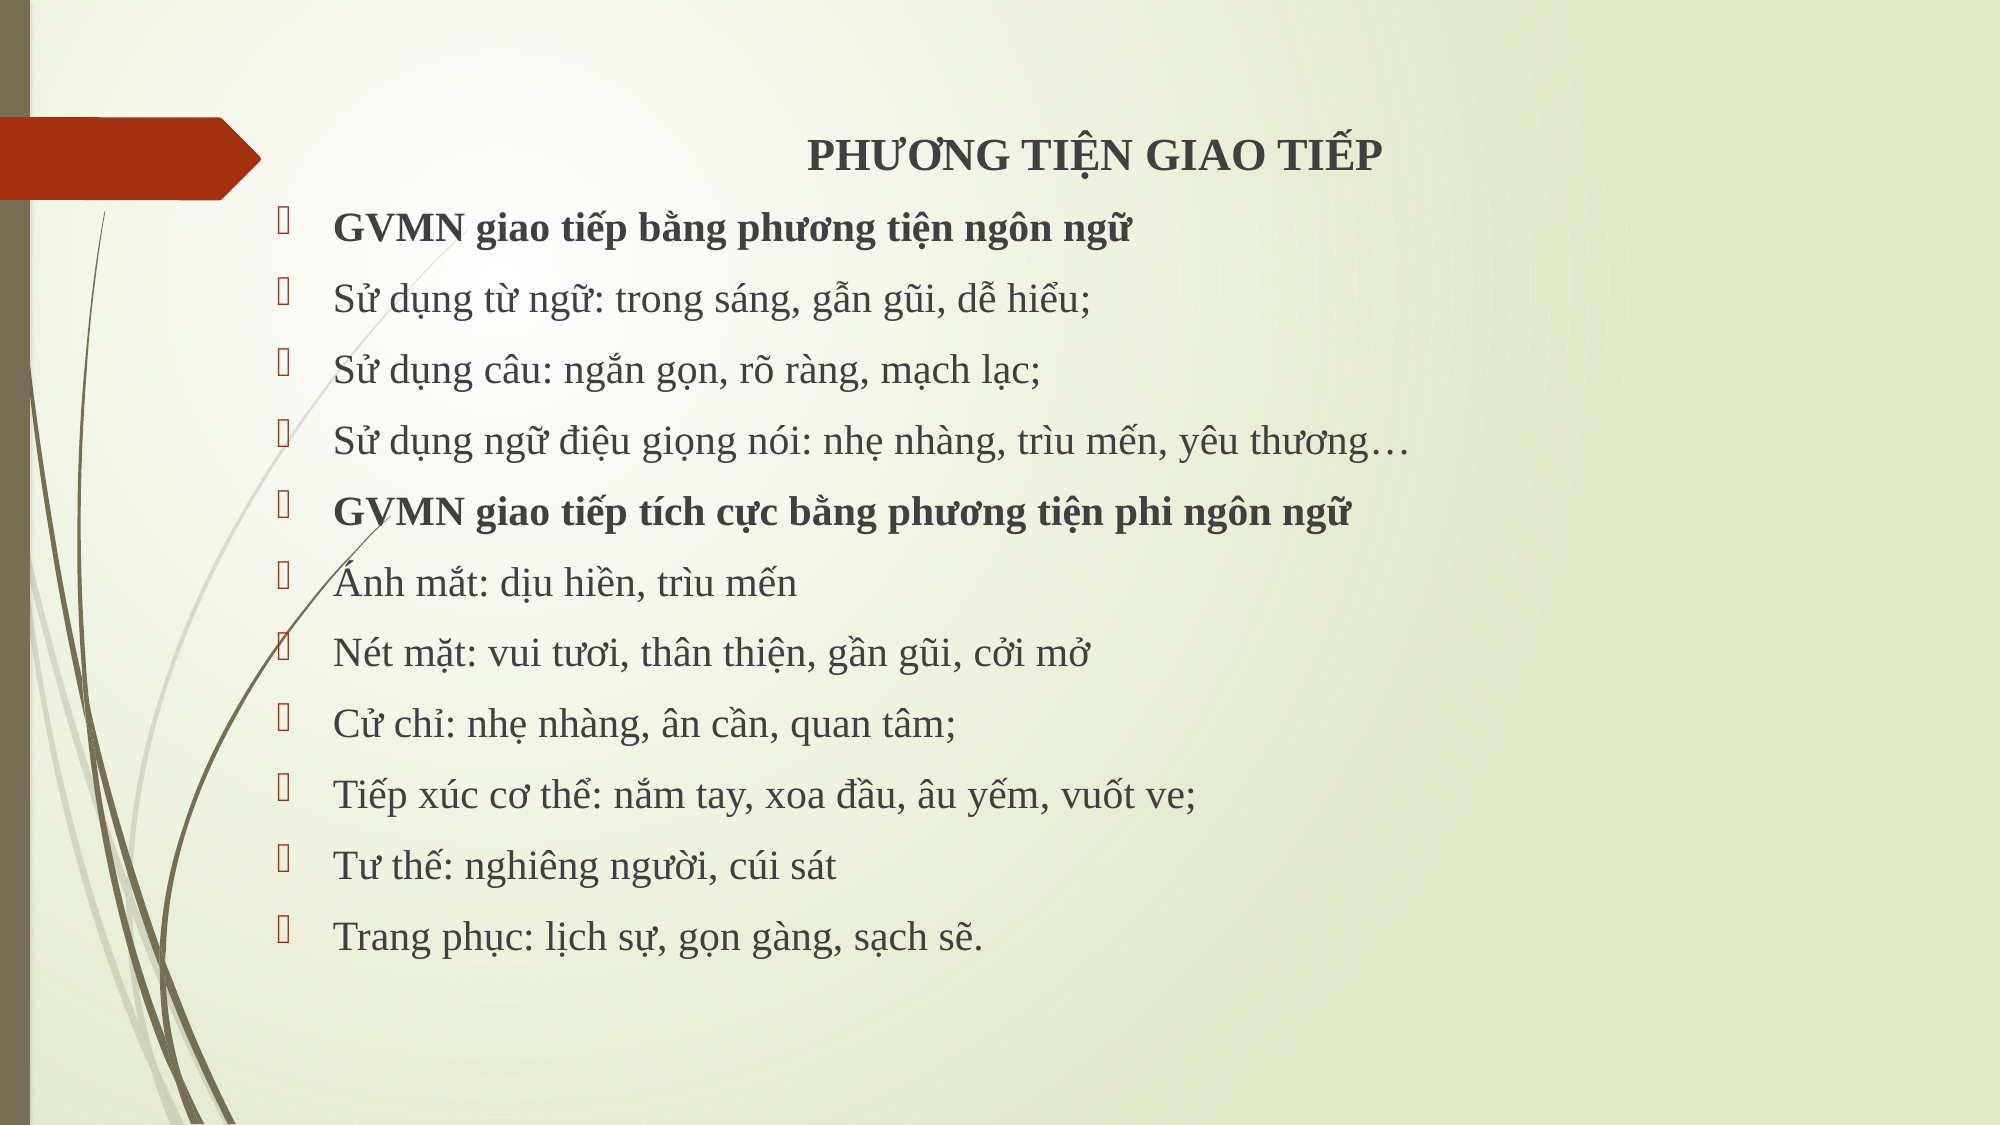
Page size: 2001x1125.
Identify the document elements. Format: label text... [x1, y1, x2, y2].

list PHƯƠNG TIỆN GIAO TIẾP GVMN giao tiếp bằng phương tiện ngôn ngữ Sử dụng từ ngữ: trong sáng, gẫn gũi, dễ hiểu; Sử dụng câu: ngắn gọn, rõ ràng, mạch lạc; Sử dụng ngữ điệu giọng nói: nhẹ nhàng, trìu mến, yêu thương… GVMN giao tiếp tích cực bằng phương tiện phi ngôn ngữ Ánh mắt: dịu hiền, trìu mến Nét mặt: vui tươi, thân thiện, gần gũi, cởi mở Cử chỉ: nhẹ nhàng, ân cần, quan tâm; Tiếp xúc cơ thể: nắm tay, xoa đầu, âu yếm, vuốt ve; Tư thế: nghiêng người, cúi sát Trang phục: lịch sự, gọn gàng, sạch sẽ. [261, 116, 1930, 1034]
